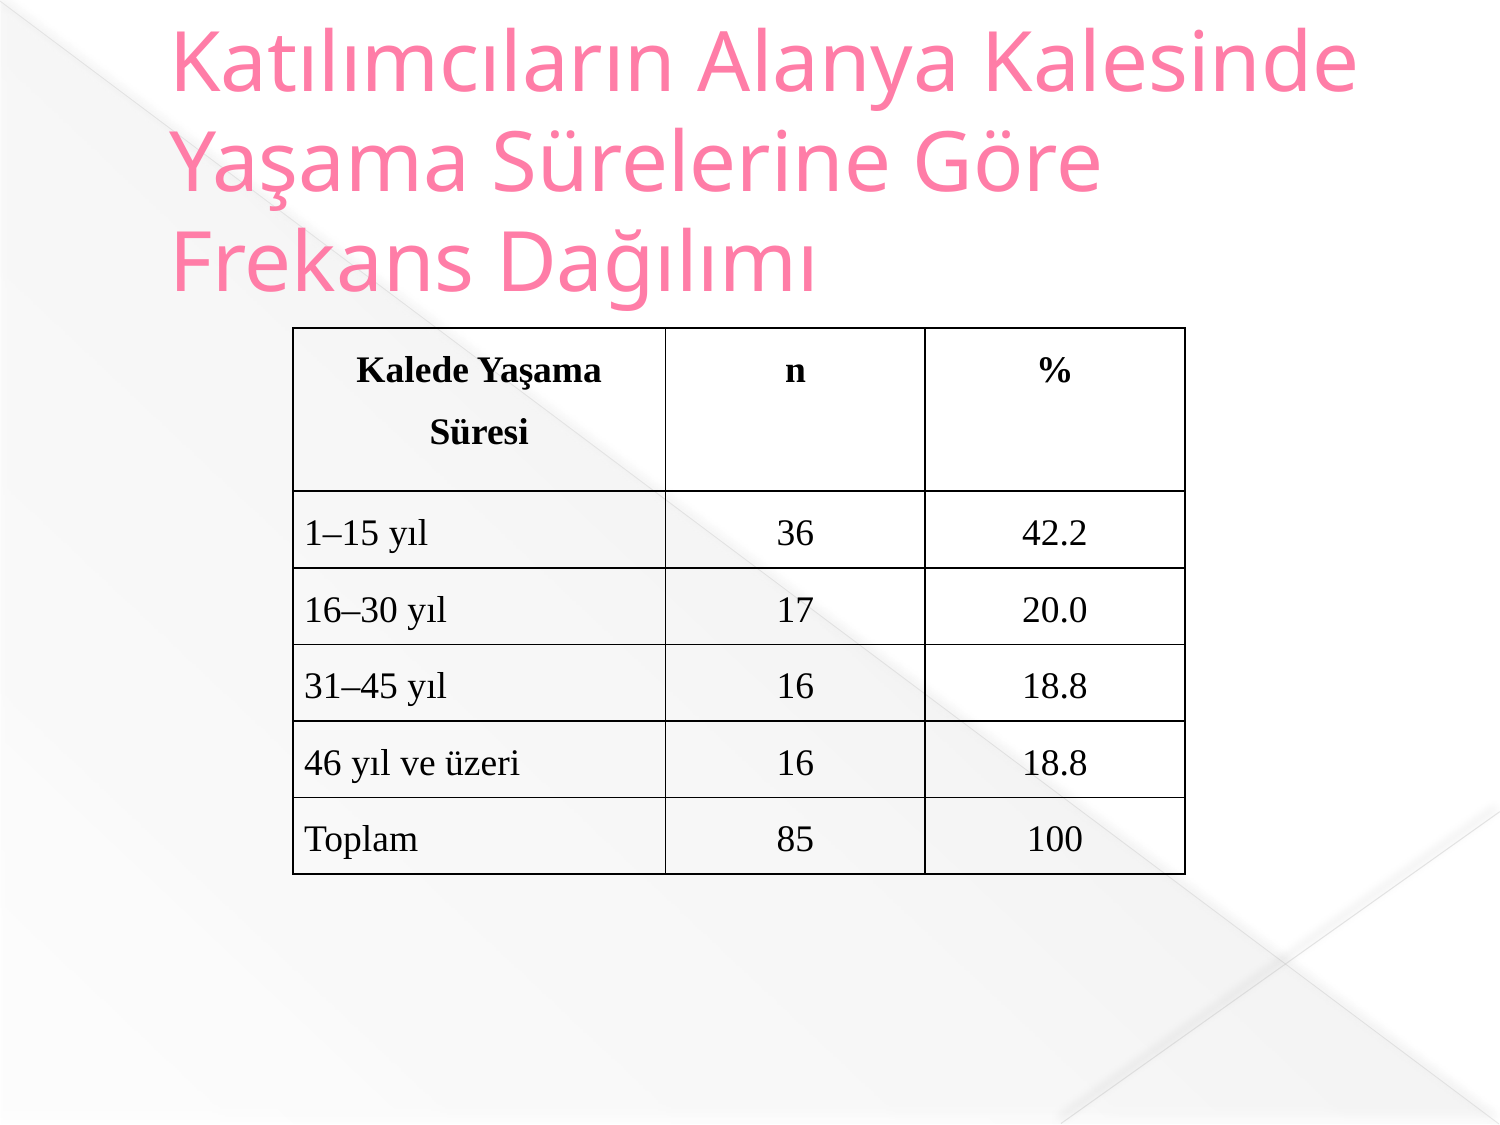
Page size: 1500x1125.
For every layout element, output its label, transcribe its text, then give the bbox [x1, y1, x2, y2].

table_cell 100 [926, 798, 1184, 873]
table_header n [666, 329, 924, 490]
table_cell 1–15 yıl [294, 492, 665, 567]
table_cell 18.8 [926, 645, 1184, 720]
table_cell 36 [666, 492, 924, 567]
table_cell 85 [666, 798, 924, 873]
table_cell 20.0 [926, 569, 1184, 644]
table_cell 17 [666, 569, 924, 644]
table_cell 16 [666, 722, 924, 797]
table_cell 46 yıl ve üzeri [294, 722, 665, 797]
table_cell 42.2 [926, 492, 1184, 567]
table_cell 16 [666, 645, 924, 720]
title Katılımcıların Alanya Kalesinde Yaşama Sürelerine Göre Frekans Dağılımı [75, 43, 1425, 274]
table_cell 18.8 [926, 722, 1184, 797]
table_cell Toplam [294, 798, 665, 873]
table_header % [926, 329, 1184, 490]
table_cell 16–30 yıl [294, 569, 665, 644]
table_header Kalede Yaşama Süresi [294, 329, 665, 490]
table_cell 31–45 yıl [294, 645, 665, 720]
